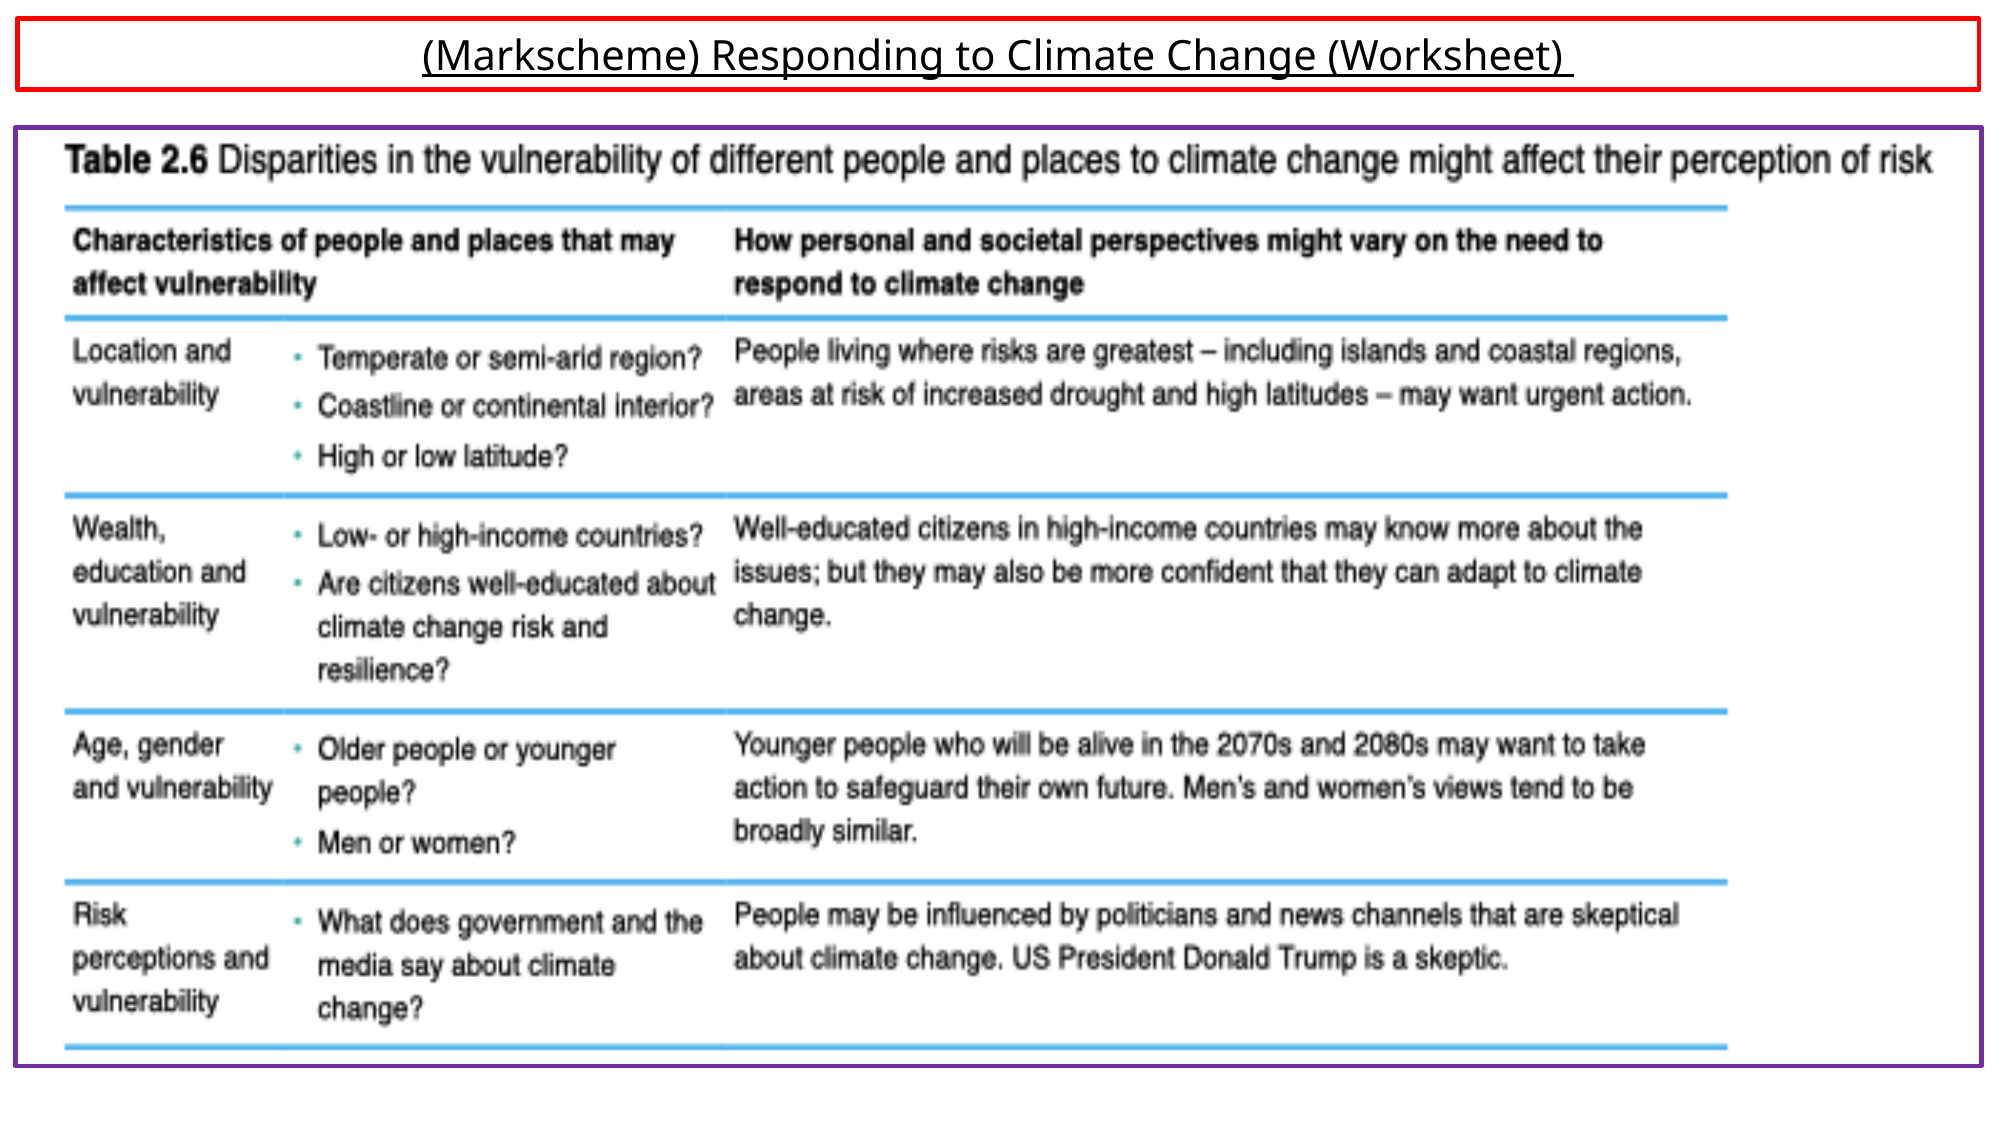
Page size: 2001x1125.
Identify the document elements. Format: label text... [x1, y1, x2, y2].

text_box (Markscheme) Responding to Climate Change (Worksheet) [17, 18, 1980, 90]
picture [17, 129, 1980, 1064]
